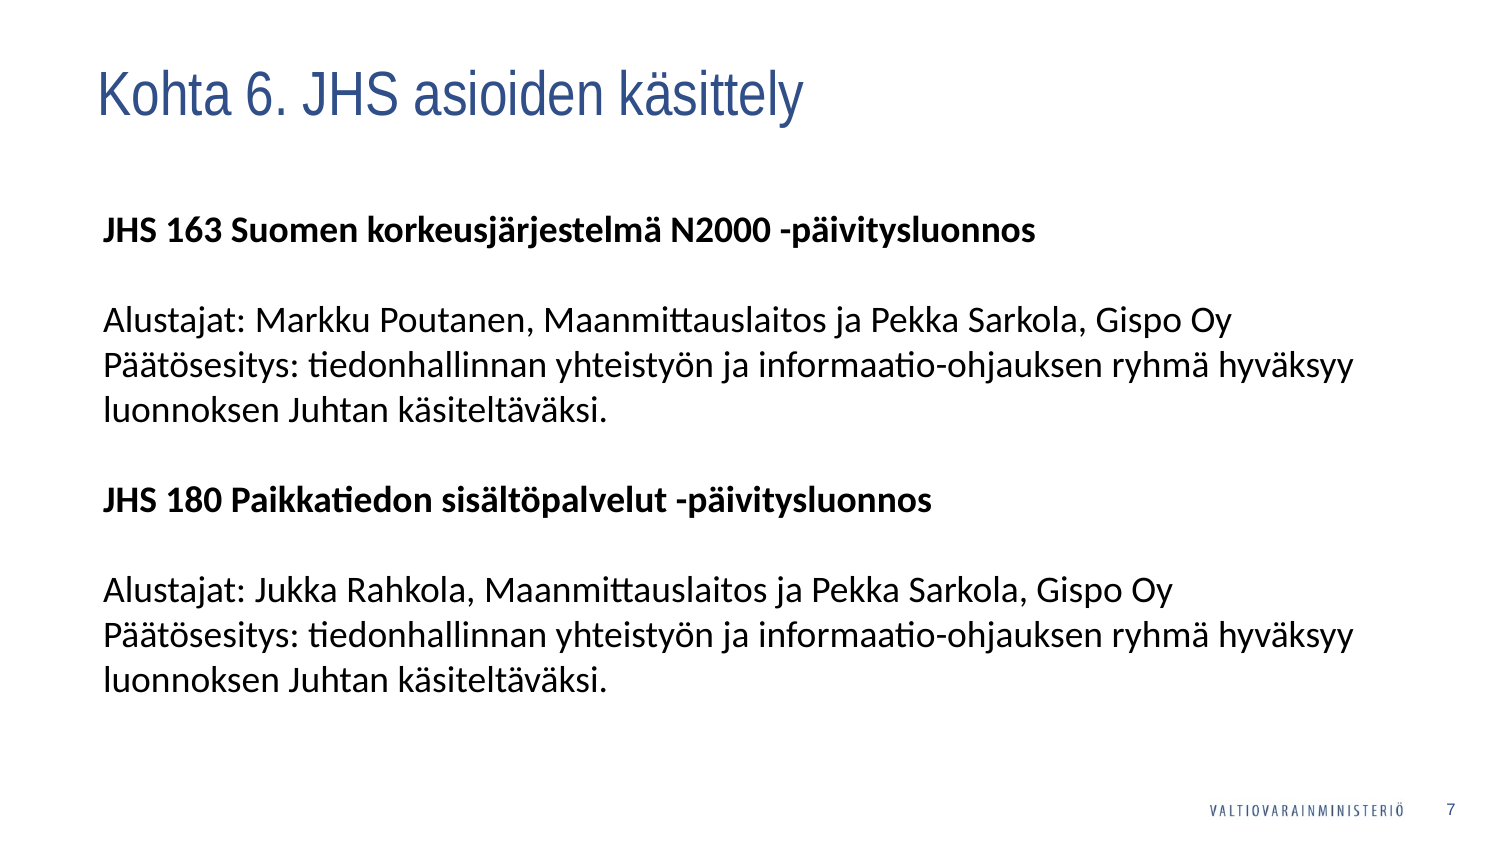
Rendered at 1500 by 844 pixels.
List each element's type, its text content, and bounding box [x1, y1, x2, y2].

picture [1175, 798, 1392, 820]
text_box JHS 163 Suomen korkeusjärjestelmä N2000 -päivitysluonnos Alustajat: Markku Poutanen, Maanmittauslaitos ja Pekka Sarkola, Gispo Oy Päätösesitys: tiedonhallinnan yhteistyön ja informaatio-ohjauksen ryhmä hyväksyy luonnoksen Juhtan käsiteltäväksi. JHS 180 Paikkatiedon sisältöpalvelut -päivitysluonnos Alustajat: Jukka Rahkola, Maanmittauslaitos ja Pekka Sarkola, Gispo Oy Päätösesitys: tiedonhallinnan yhteistyön ja informaatio-ohjauksen ryhmä hyväksyy luonnoksen Juhtan käsiteltäväksi. [88, 197, 1376, 708]
title Kohta 6. JHS asioiden käsittely [82, 17, 1294, 164]
slide_number 7 [1392, 791, 1471, 827]
